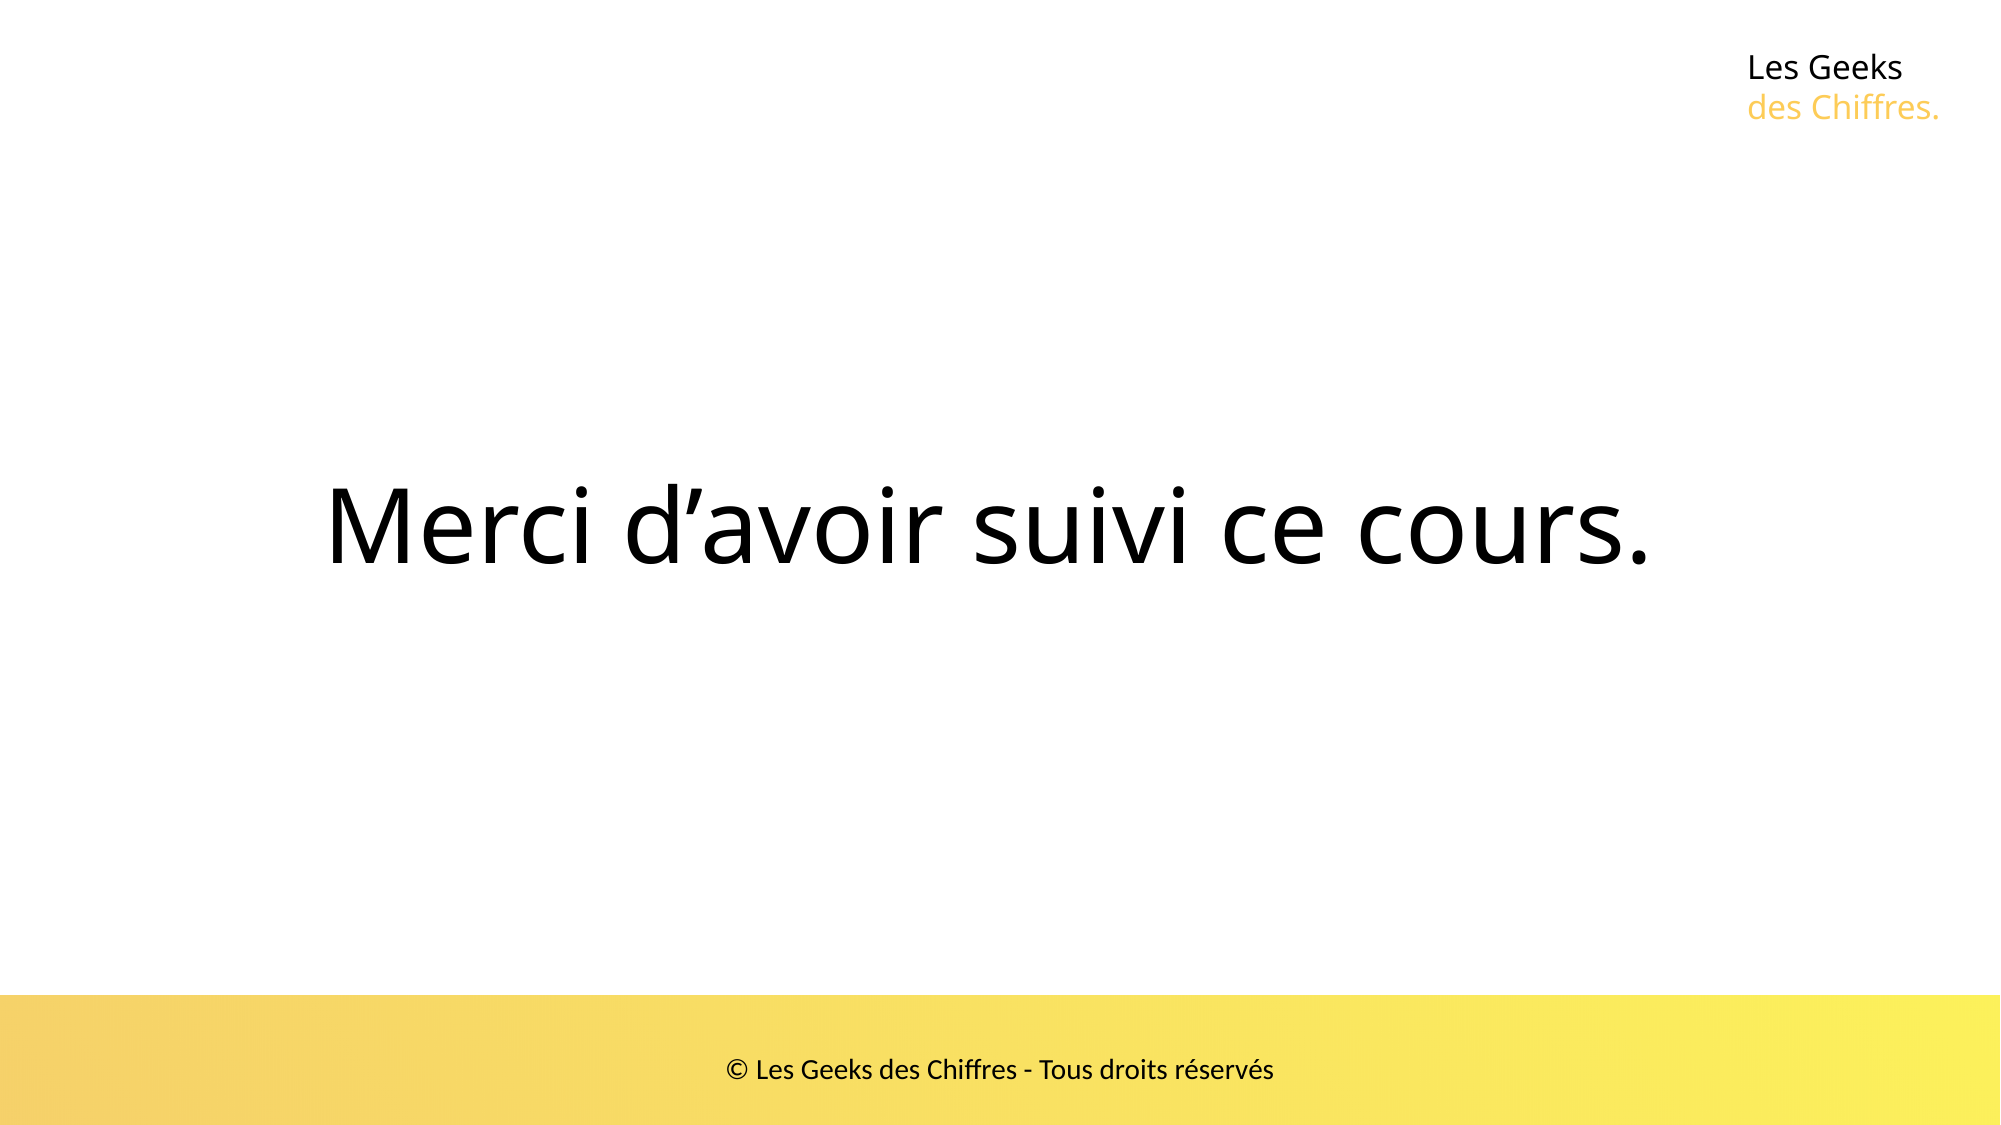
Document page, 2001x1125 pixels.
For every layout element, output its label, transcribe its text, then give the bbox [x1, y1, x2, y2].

picture [0, 995, 2000, 1125]
text_box Les Geeks des Chiffres. [1732, 38, 2000, 135]
text_box Merci d’avoir suivi ce cours. [273, 376, 1727, 748]
